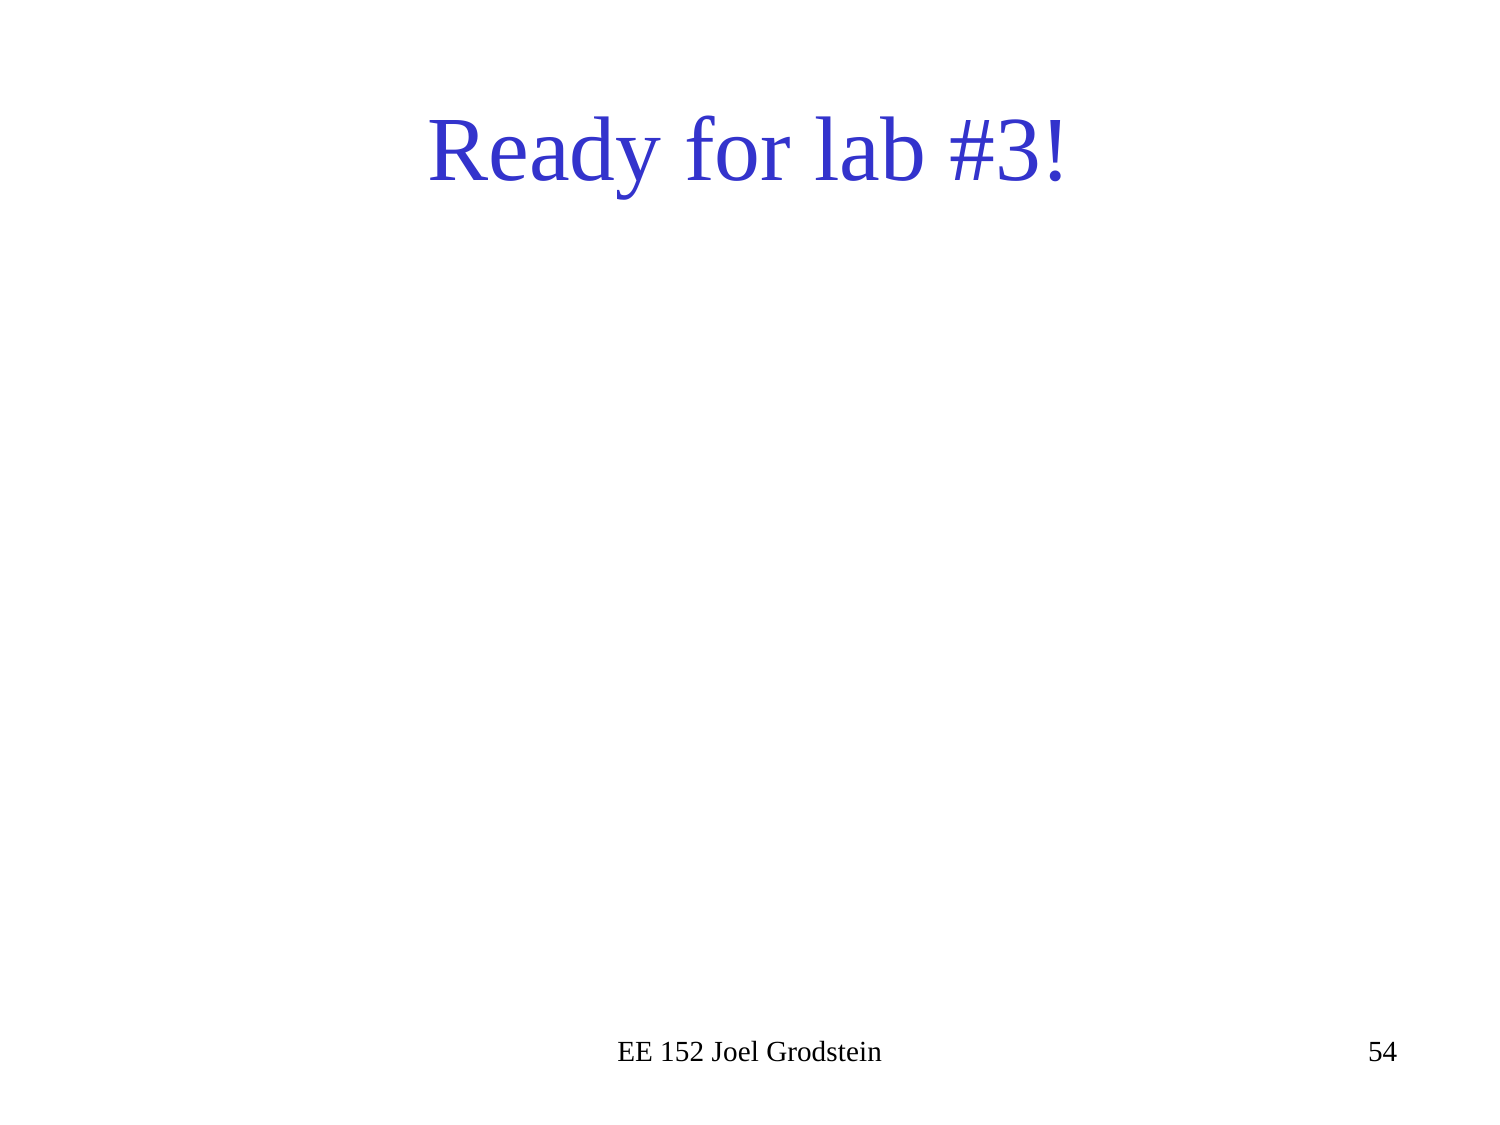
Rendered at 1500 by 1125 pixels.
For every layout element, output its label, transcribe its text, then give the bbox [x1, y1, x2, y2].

footer EE 152 Joel Grodstein [512, 1024, 988, 1101]
title Ready for lab #3! [112, 50, 1388, 238]
